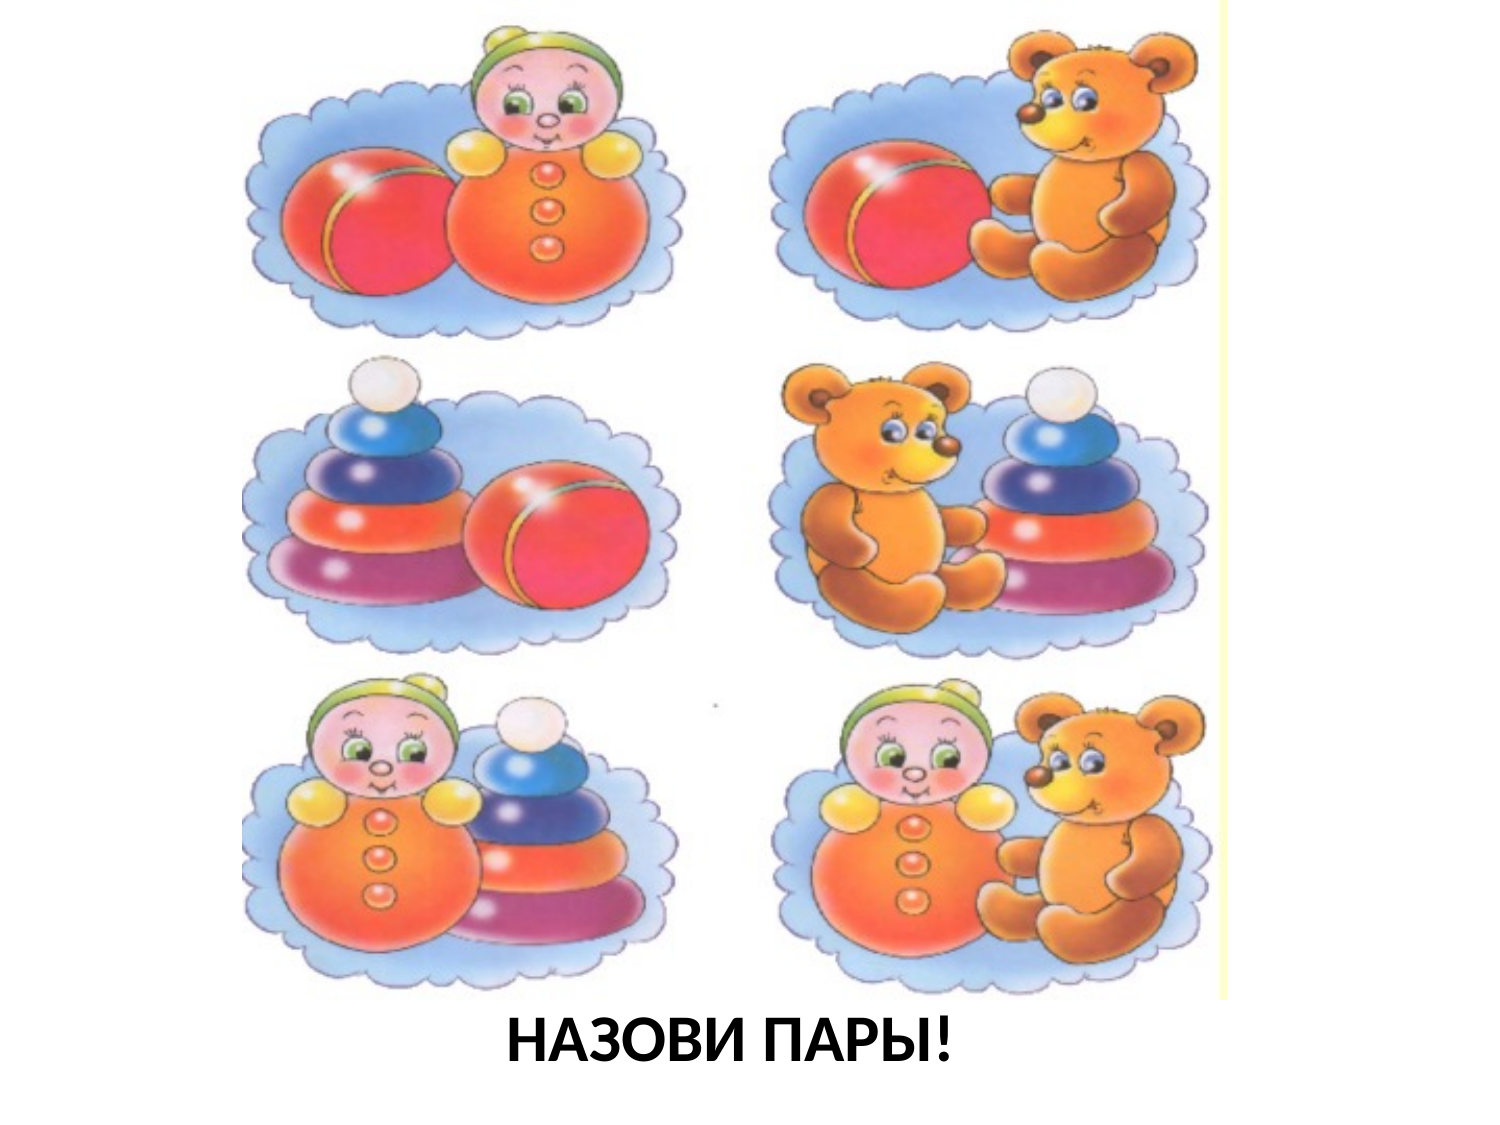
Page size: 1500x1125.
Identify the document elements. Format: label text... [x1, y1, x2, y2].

picture [241, 0, 1228, 1001]
text_box НАЗОВИ ПАРЫ! [492, 1009, 971, 1083]
